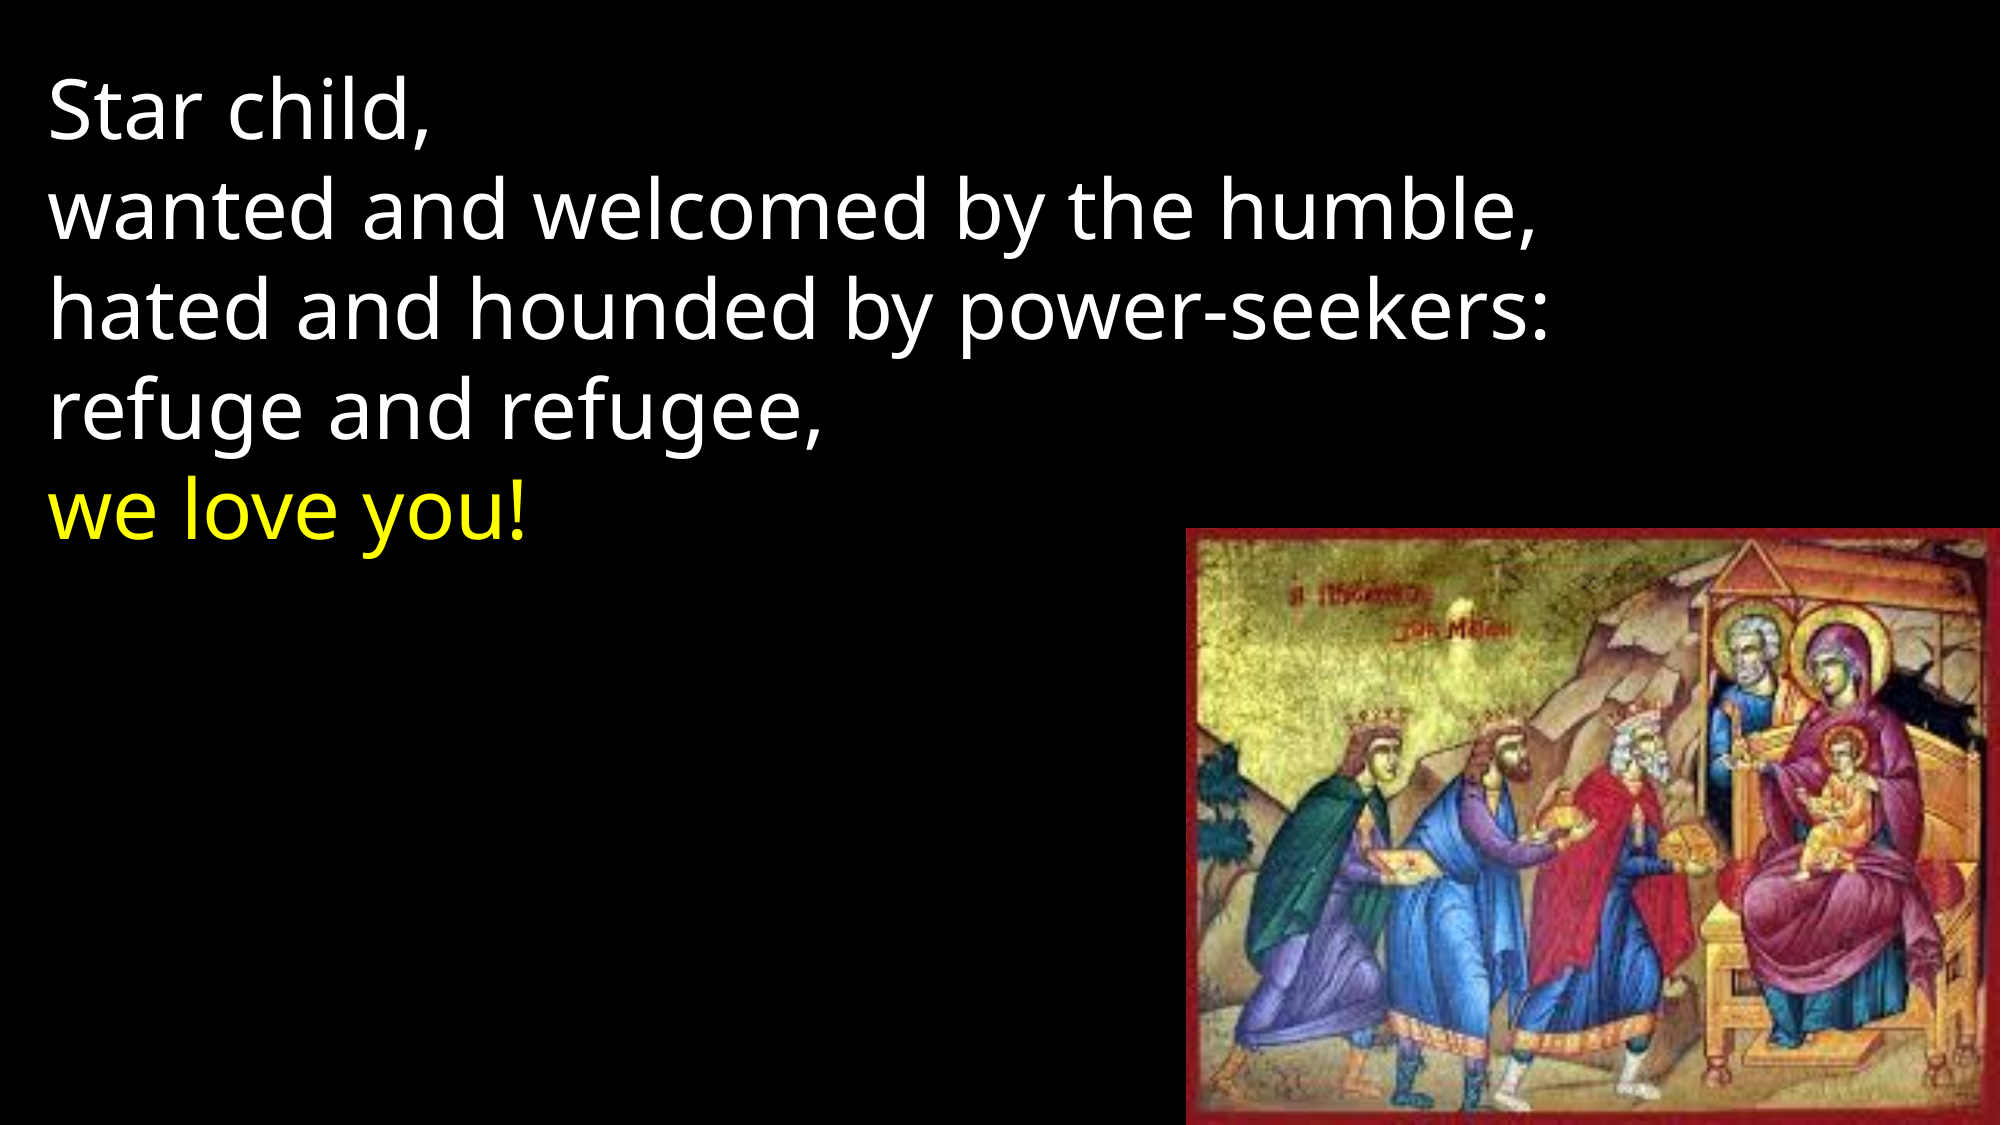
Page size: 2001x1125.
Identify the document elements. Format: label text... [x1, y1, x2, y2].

text_box Star child, wanted and welcomed by the humble, hated and hounded by power-seekers: refuge and refugee, we love you! [32, 49, 1962, 664]
picture [1186, 528, 2000, 1125]
